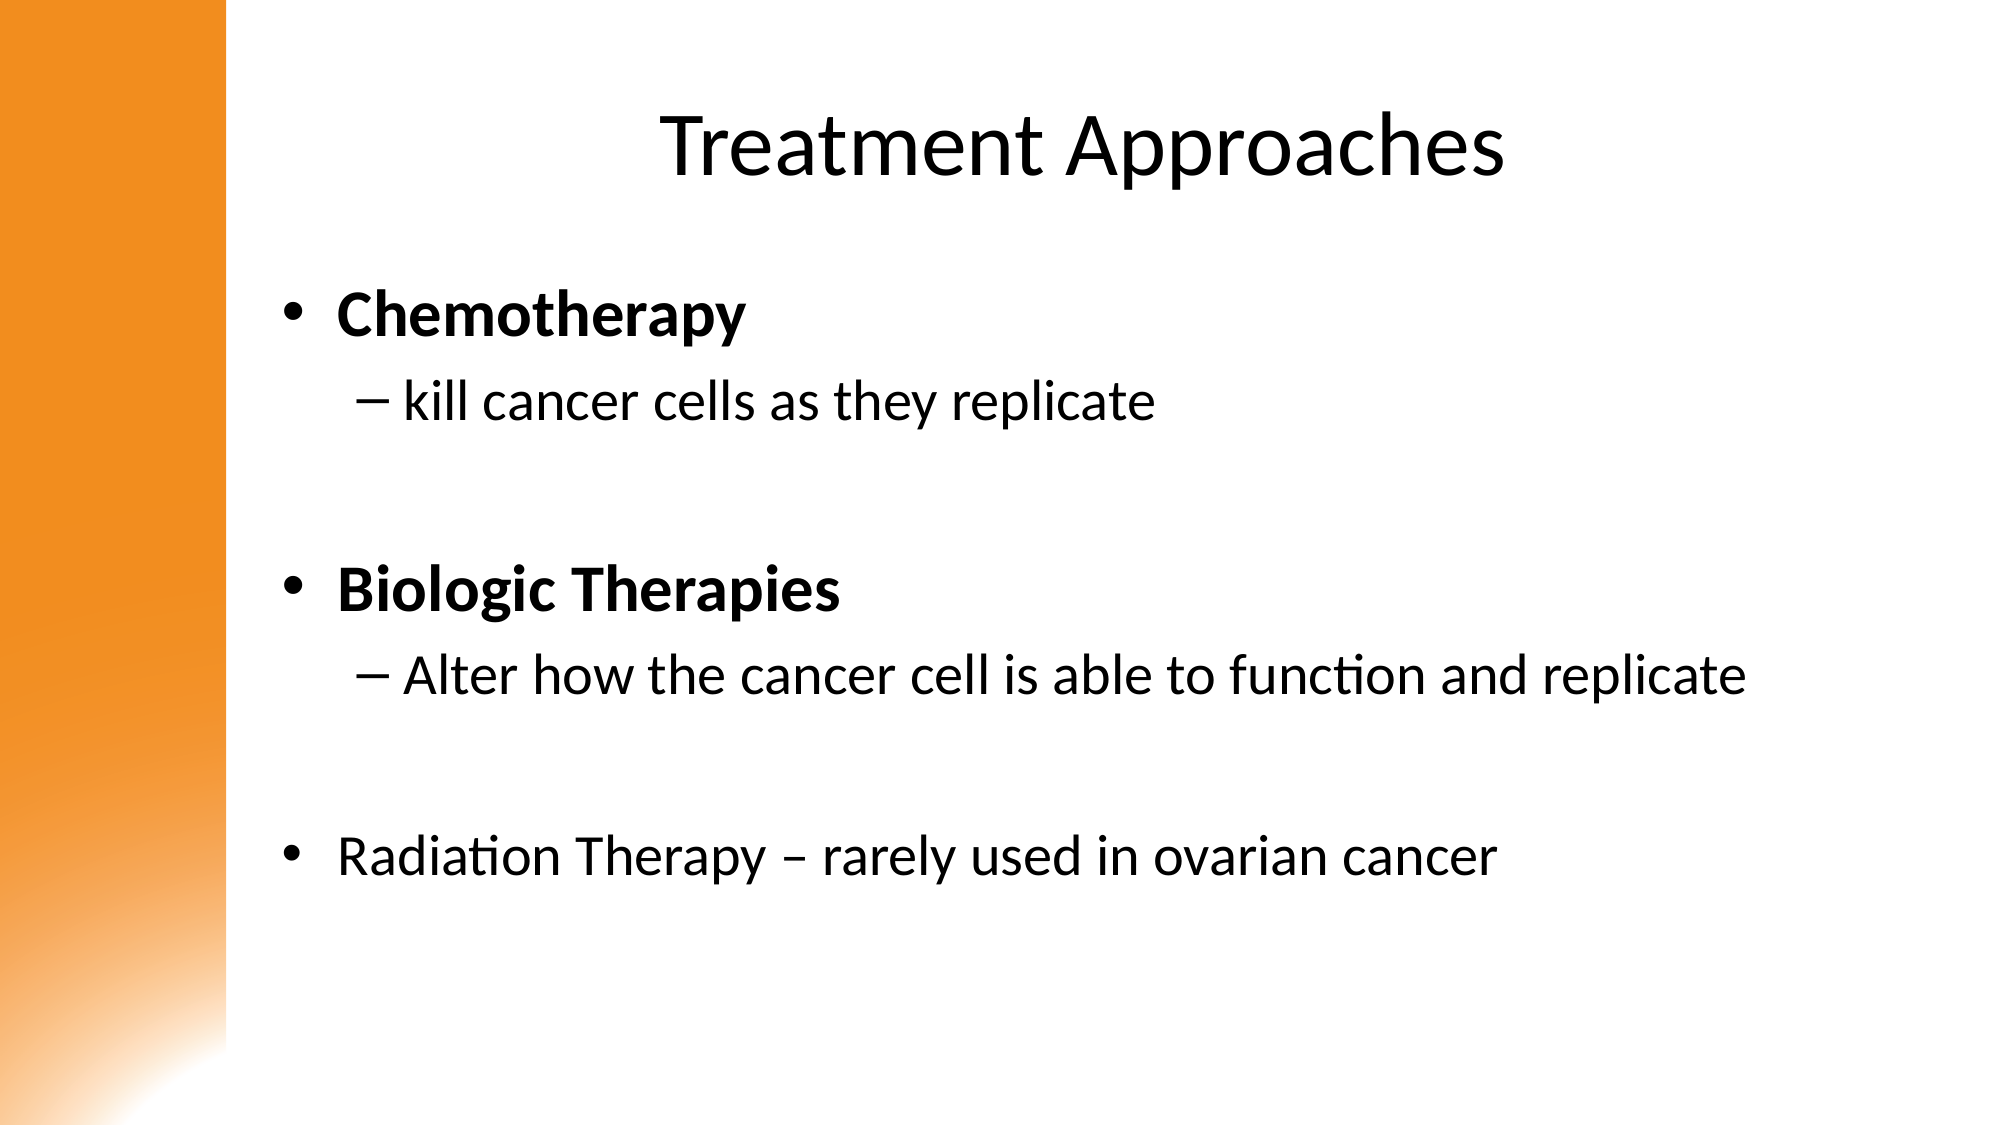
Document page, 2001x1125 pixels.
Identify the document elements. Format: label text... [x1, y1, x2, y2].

list Chemotherapy kill cancer cells as they replicate Biologic Therapies Alter how the cancer cell is able to function and replicate Radiation Therapy – rarely used in ovarian cancer [266, 262, 1900, 1005]
title Treatment Approaches [266, 45, 1900, 233]
picture [0, 0, 227, 1125]
